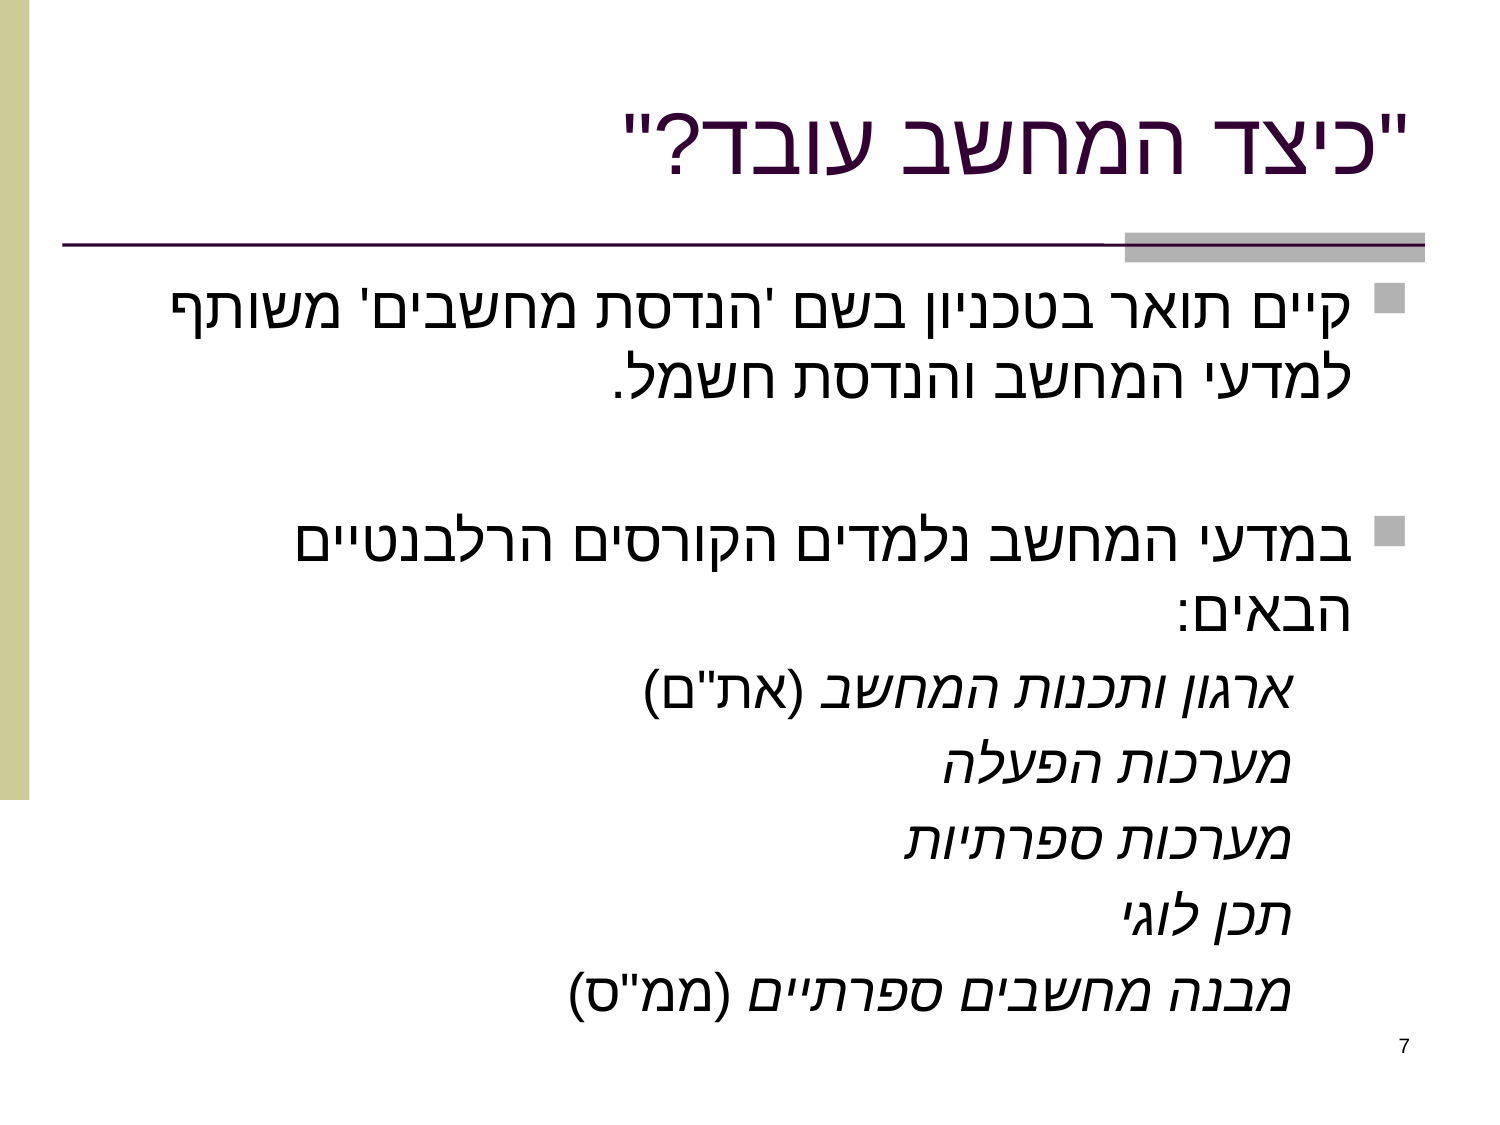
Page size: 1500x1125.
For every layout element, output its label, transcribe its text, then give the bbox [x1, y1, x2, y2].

list קיים תואר בטכניון בשם 'הנדסת מחשבים' משותף למדעי המחשב והנדסת חשמל. במדעי המחשב נלמדים הקורסים הרלבנטיים הבאים: ארגון ותכנות המחשב (את"ם) מערכות הפעלה מערכות ספרתיות תכן לוגי מבנה מחשבים ספרתיים (ממ"ס) [150, 262, 1425, 1006]
slide_number 7 [1112, 1025, 1425, 1100]
title "כיצד המחשב עובד?" [150, 45, 1425, 234]
